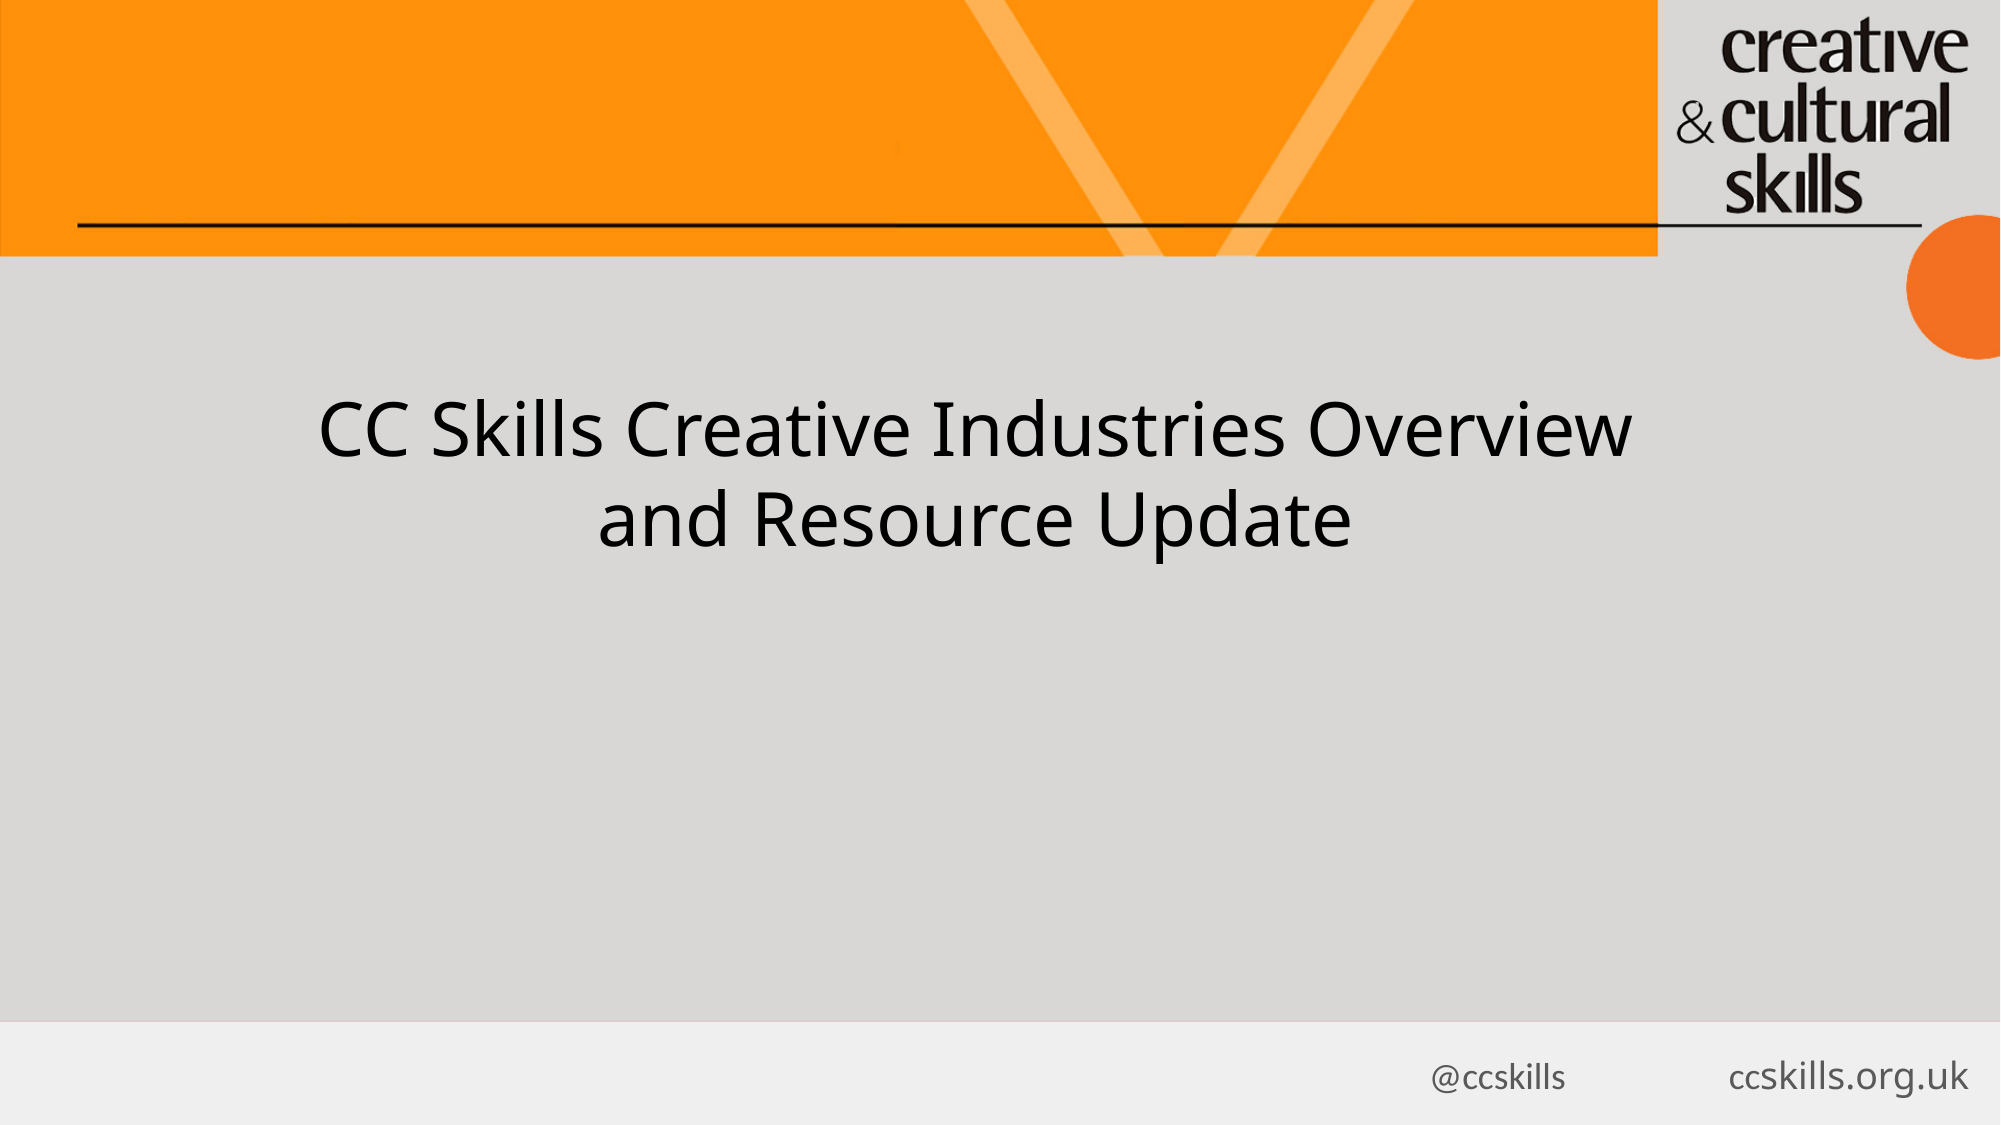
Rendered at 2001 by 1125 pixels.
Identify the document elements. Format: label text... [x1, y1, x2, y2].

picture [0, 0, 2001, 1125]
text_box @ccskills ccskills.org.uk [1414, 1044, 2000, 1105]
text_box CC Skills Creative Industries Overview and Resource Update [281, 373, 1671, 569]
text_box [137, 8, 1863, 227]
